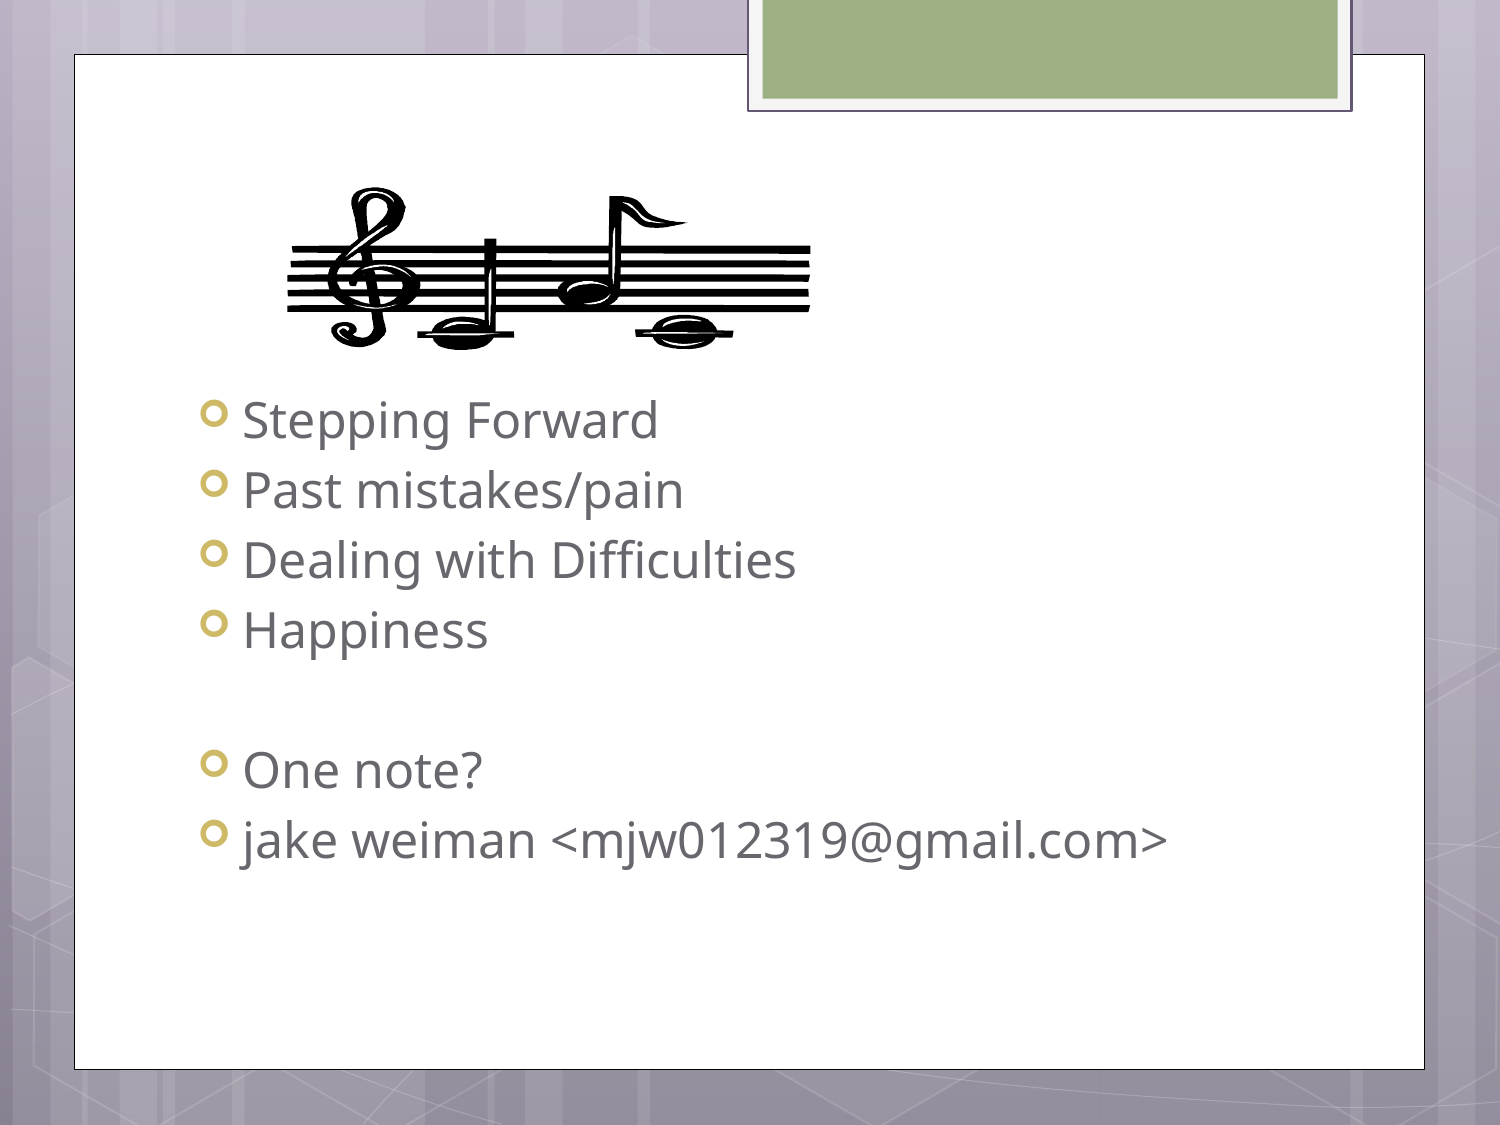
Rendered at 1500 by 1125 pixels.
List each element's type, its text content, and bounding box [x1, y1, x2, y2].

picture [287, 187, 811, 351]
list Stepping Forward Past mistakes/pain Dealing with Difficulties Happiness One note? jake weiman <mjw012319@gmail.com> [171, 381, 1283, 957]
